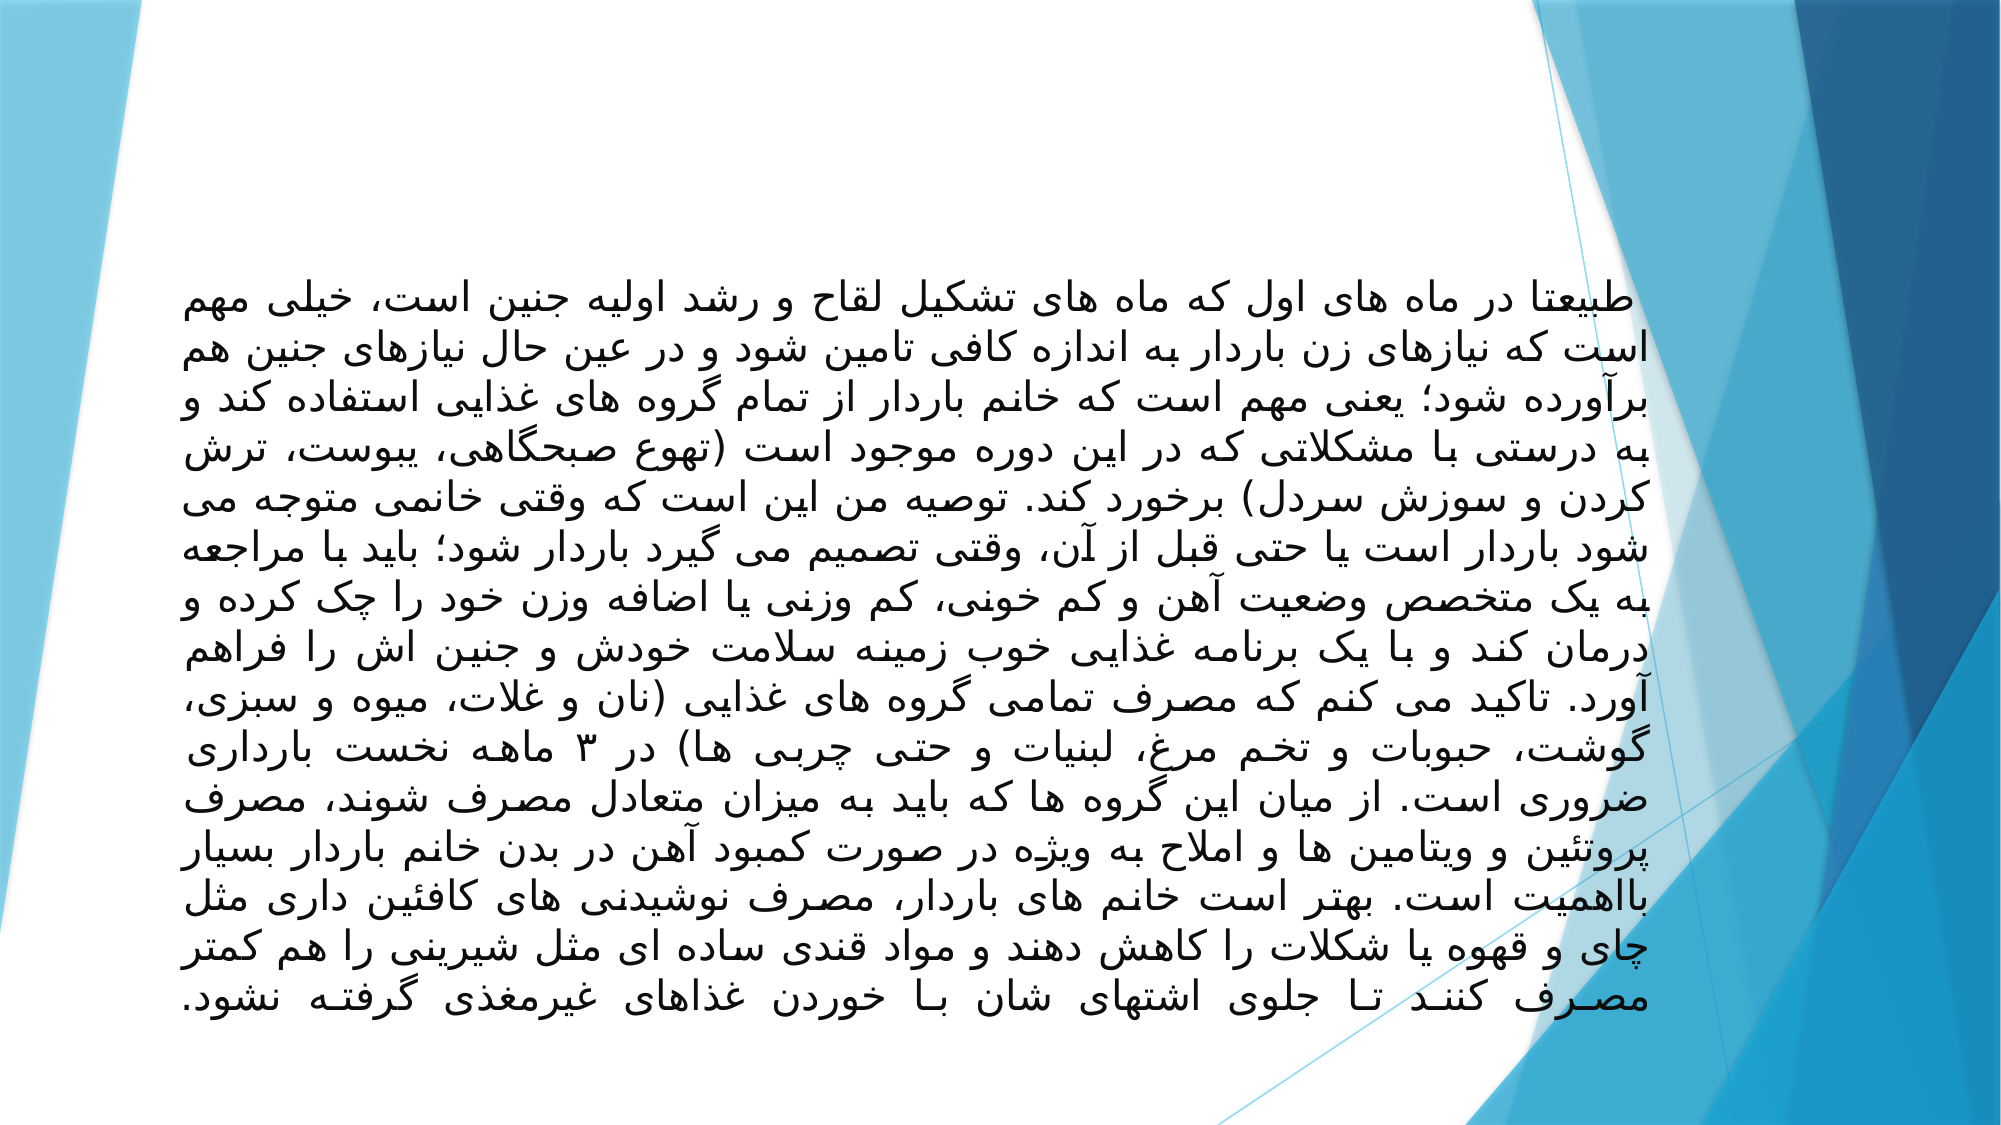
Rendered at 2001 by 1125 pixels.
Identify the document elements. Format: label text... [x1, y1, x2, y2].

title طبیعتا در ماه های اول که ماه های تشکیل لقاح و رشد اولیه جنین است، خیلی مهم است که نیازهای زن باردار به اندازه کافی تامین شود و در عین حال نیازهای جنین هم برآورده شود؛ یعنی مهم است که خانم باردار از تمام گروه های غذایی استفاده کند و به درستی با مشکلاتی که در این دوره موجود است (تهوع صبحگاهی، یبوست، ترش کردن و سوزش سردل) برخورد کند. توصیه من این است که وقتی خانمی متوجه می شود باردار است یا حتی قبل از آن، وقتی تصمیم می گیرد باردار شود؛ باید با مراجعه به یک متخصص وضعیت آهن و کم خونی، کم وزنی یا اضافه وزن خود را چک کرده و درمان کند و با یک برنامه غذایی خوب زمینه سلامت خودش و جنین اش را فراهم آورد. تاکید می کنم که مصرف تمامی گروه های غذایی (نان و غلات، میوه و سبزی، گوشت، حبوبات و تخم مرغ، لبنیات و حتی چربی ها) در ۳ ماهه نخست بارداری ضروری است. از میان این گروه ها که باید به میزان متعادل مصرف شوند، مصرف پروتئین و ویتامین ها و املاح به ویژه در صورت کمبود آهن در بدن خانم باردار بسیار بااهمیت است. بهتر است خانم های باردار، مصرف نوشیدنی های کافئین داری مثل چای و قهوه یا شکلات را کاهش دهند و مواد قندی ساده ای مثل شیرینی را هم کمتر مصرف کنند تا جلوی اشتهای شان با خوردن غذاهای غیرمغذی گرفته نشود. [165, 230, 1666, 1072]
